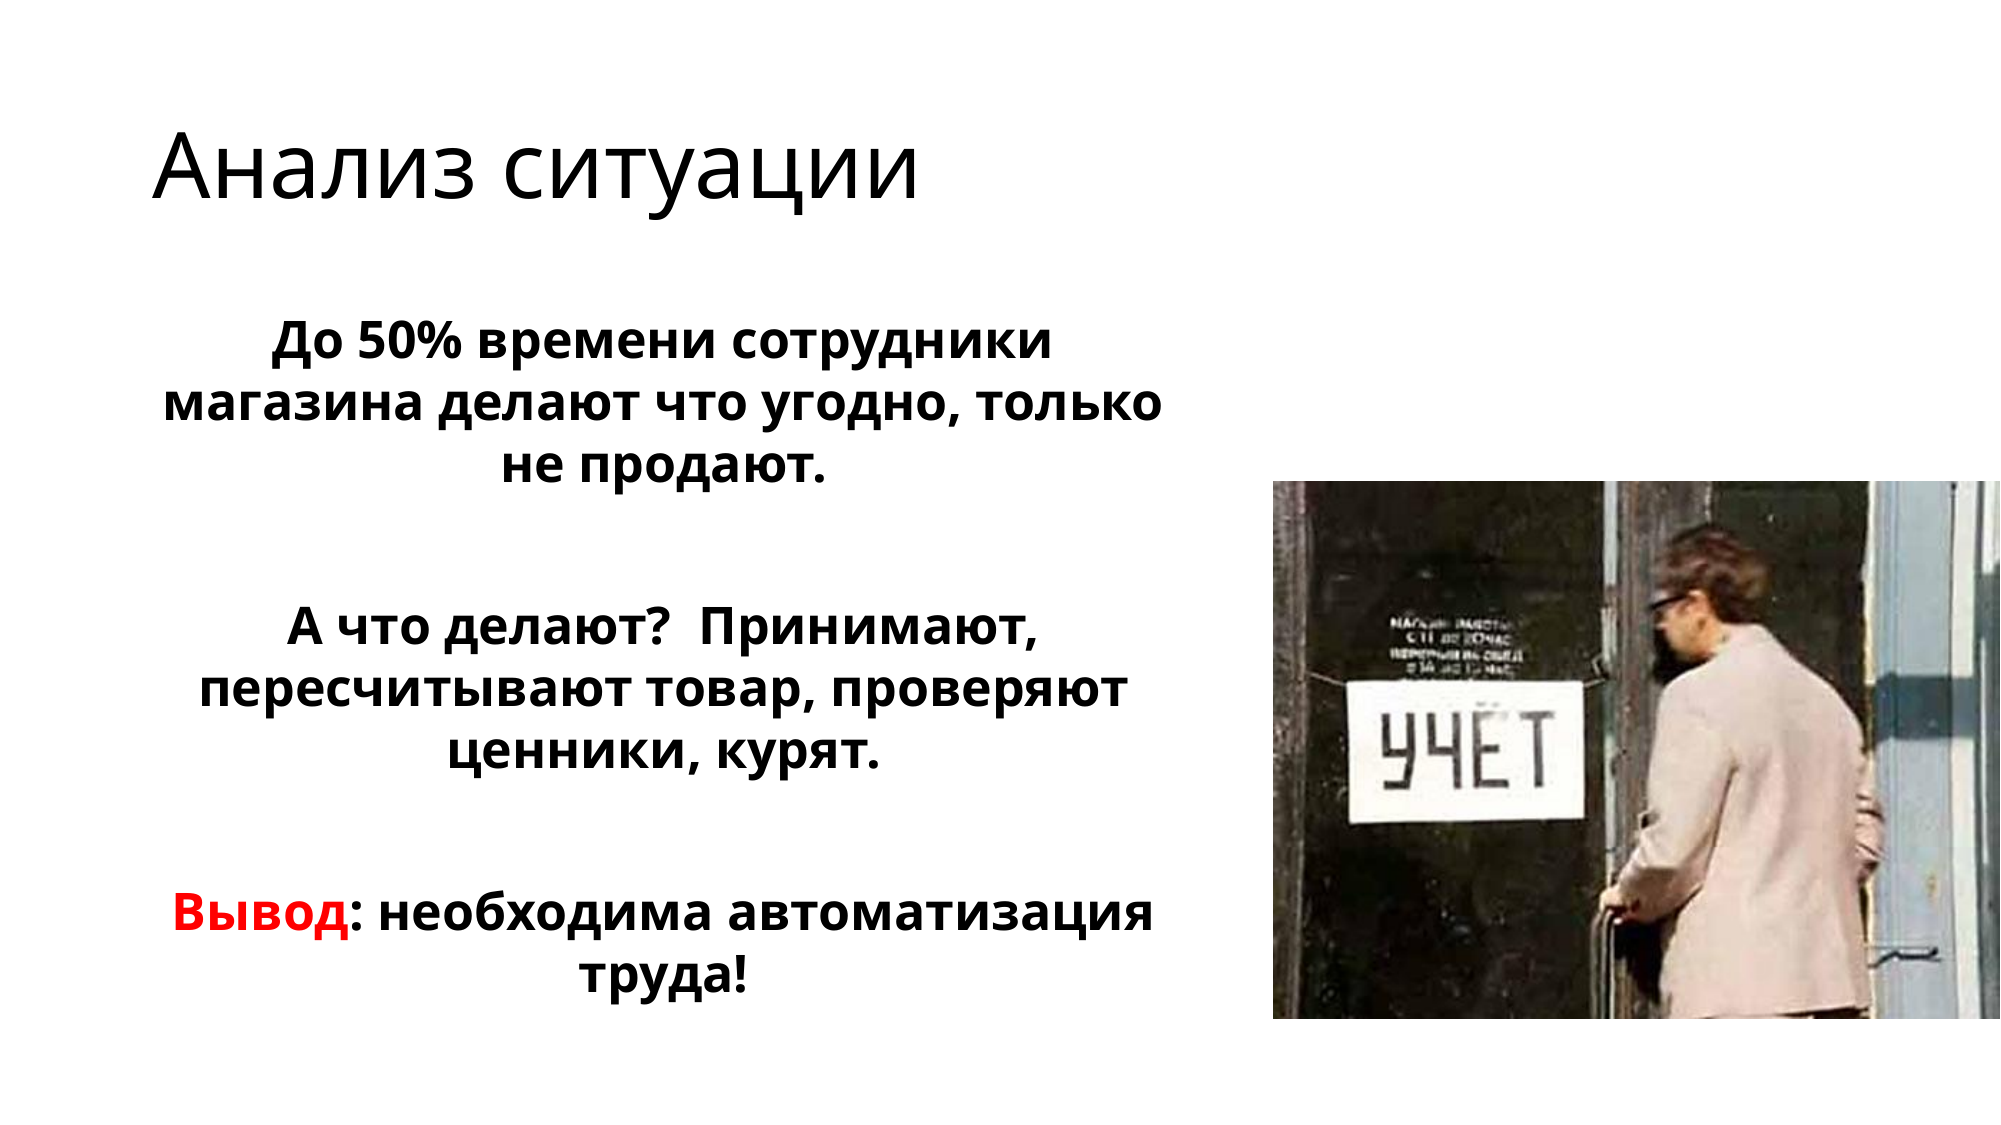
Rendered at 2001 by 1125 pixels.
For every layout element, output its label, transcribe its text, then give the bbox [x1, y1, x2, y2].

list До 50% времени сотрудники магазина делают что угодно, только не продают. А что делают? Принимают, пересчитывают товар, проверяют ценники, курят. Вывод: необходима автоматизация труда! [137, 299, 1191, 1014]
picture [1273, 481, 2000, 1019]
title Анализ ситуации [137, 59, 1863, 278]
